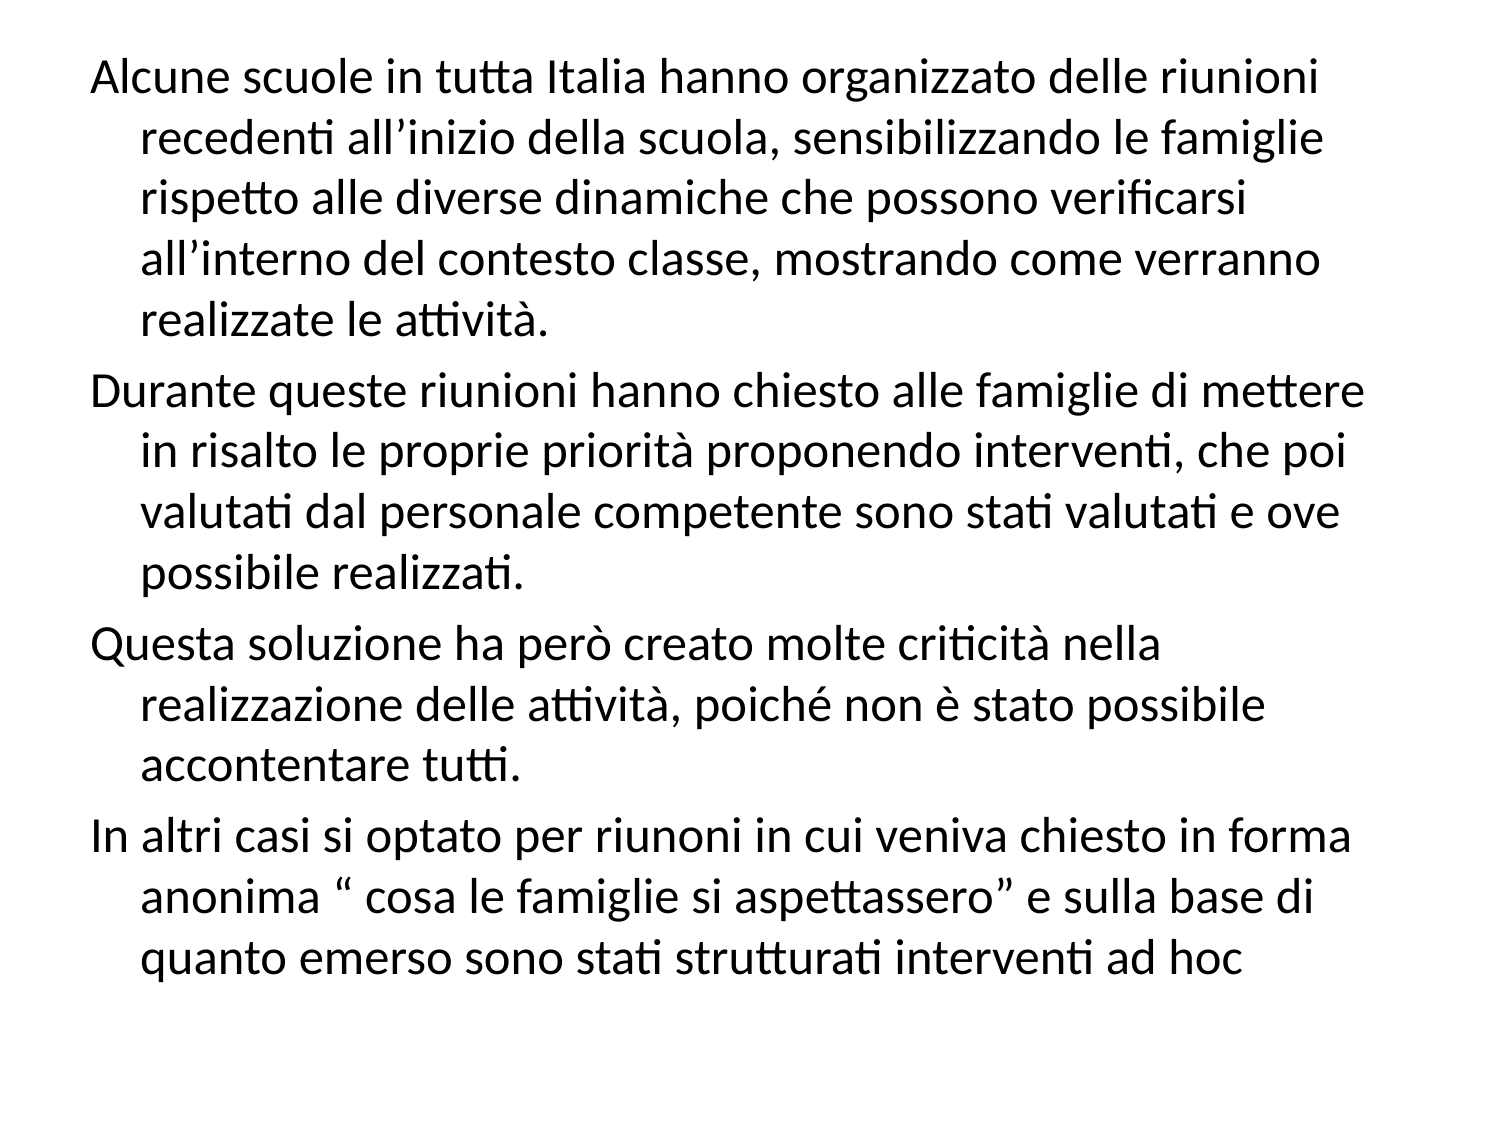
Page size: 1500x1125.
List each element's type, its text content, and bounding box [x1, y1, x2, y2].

list Alcune scuole in tutta Italia hanno organizzato delle riunioni recedenti all’inizio della scuola, sensibilizzando le famiglie rispetto alle diverse dinamiche che possono verificarsi all’interno del contesto classe, mostrando come verranno realizzate le attività. Durante queste riunioni hanno chiesto alle famiglie di mettere in risalto le proprie priorità proponendo interventi, che poi valutati dal personale competente sono stati valutati e ove possibile realizzati. Questa soluzione ha però creato molte criticità nella realizzazione delle attività, poiché non è stato possibile accontentare tutti. In altri casi si optato per riunoni in cui veniva chiesto in forma anonima “ cosa le famiglie si aspettassero” e sulla base di quanto emerso sono stati strutturati interventi ad hoc [75, 35, 1425, 1005]
